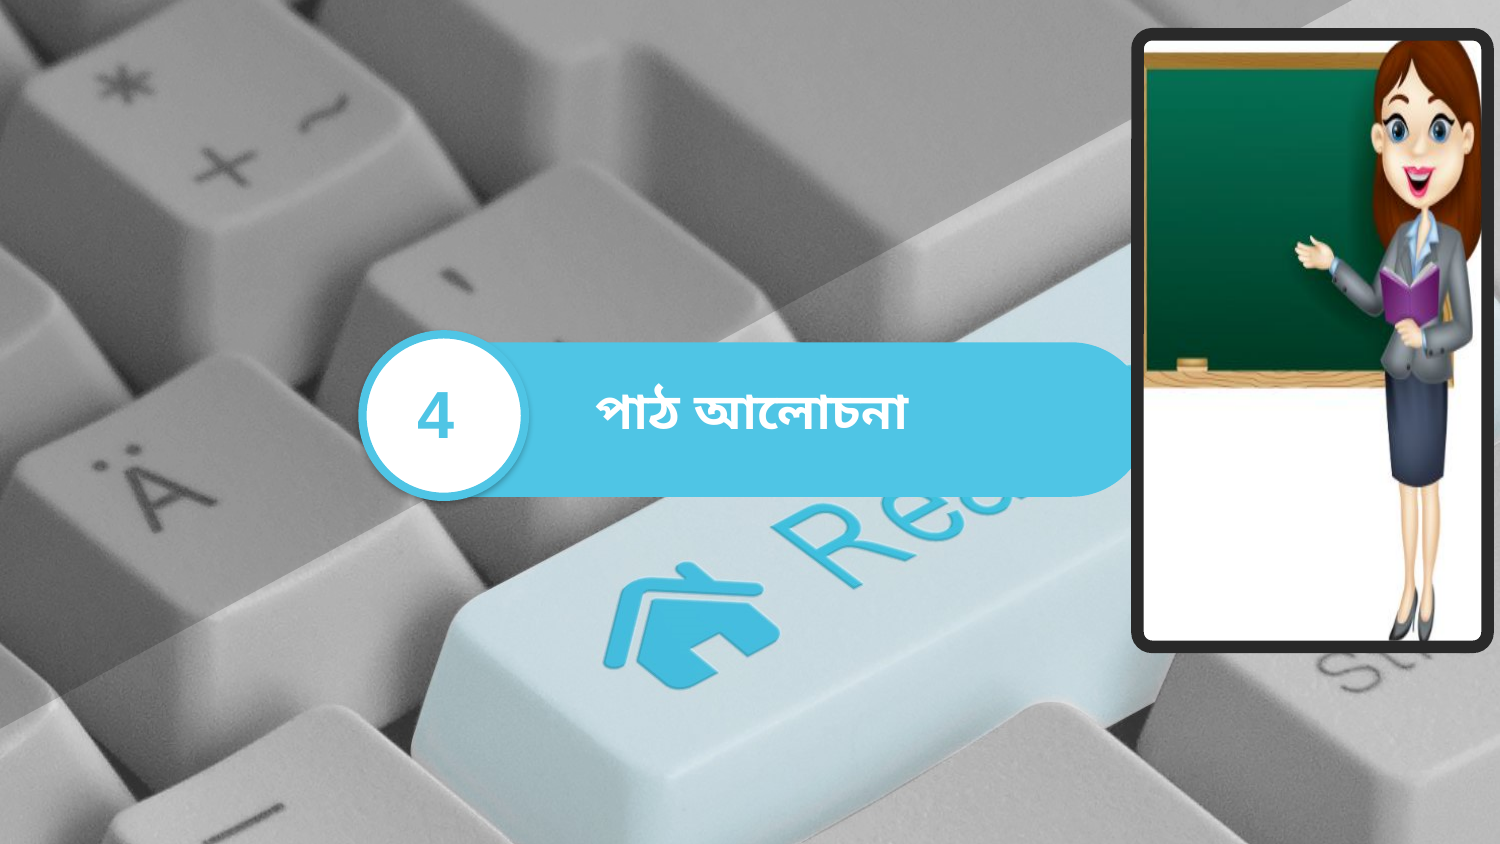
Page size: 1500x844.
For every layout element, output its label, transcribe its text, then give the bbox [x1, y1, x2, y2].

text_box 4 [387, 372, 485, 453]
text_box [477, 340, 1131, 499]
text_box পাঠ আলোচনা [580, 371, 1131, 447]
text_box [361, 333, 526, 498]
picture [0, 0, 1500, 844]
